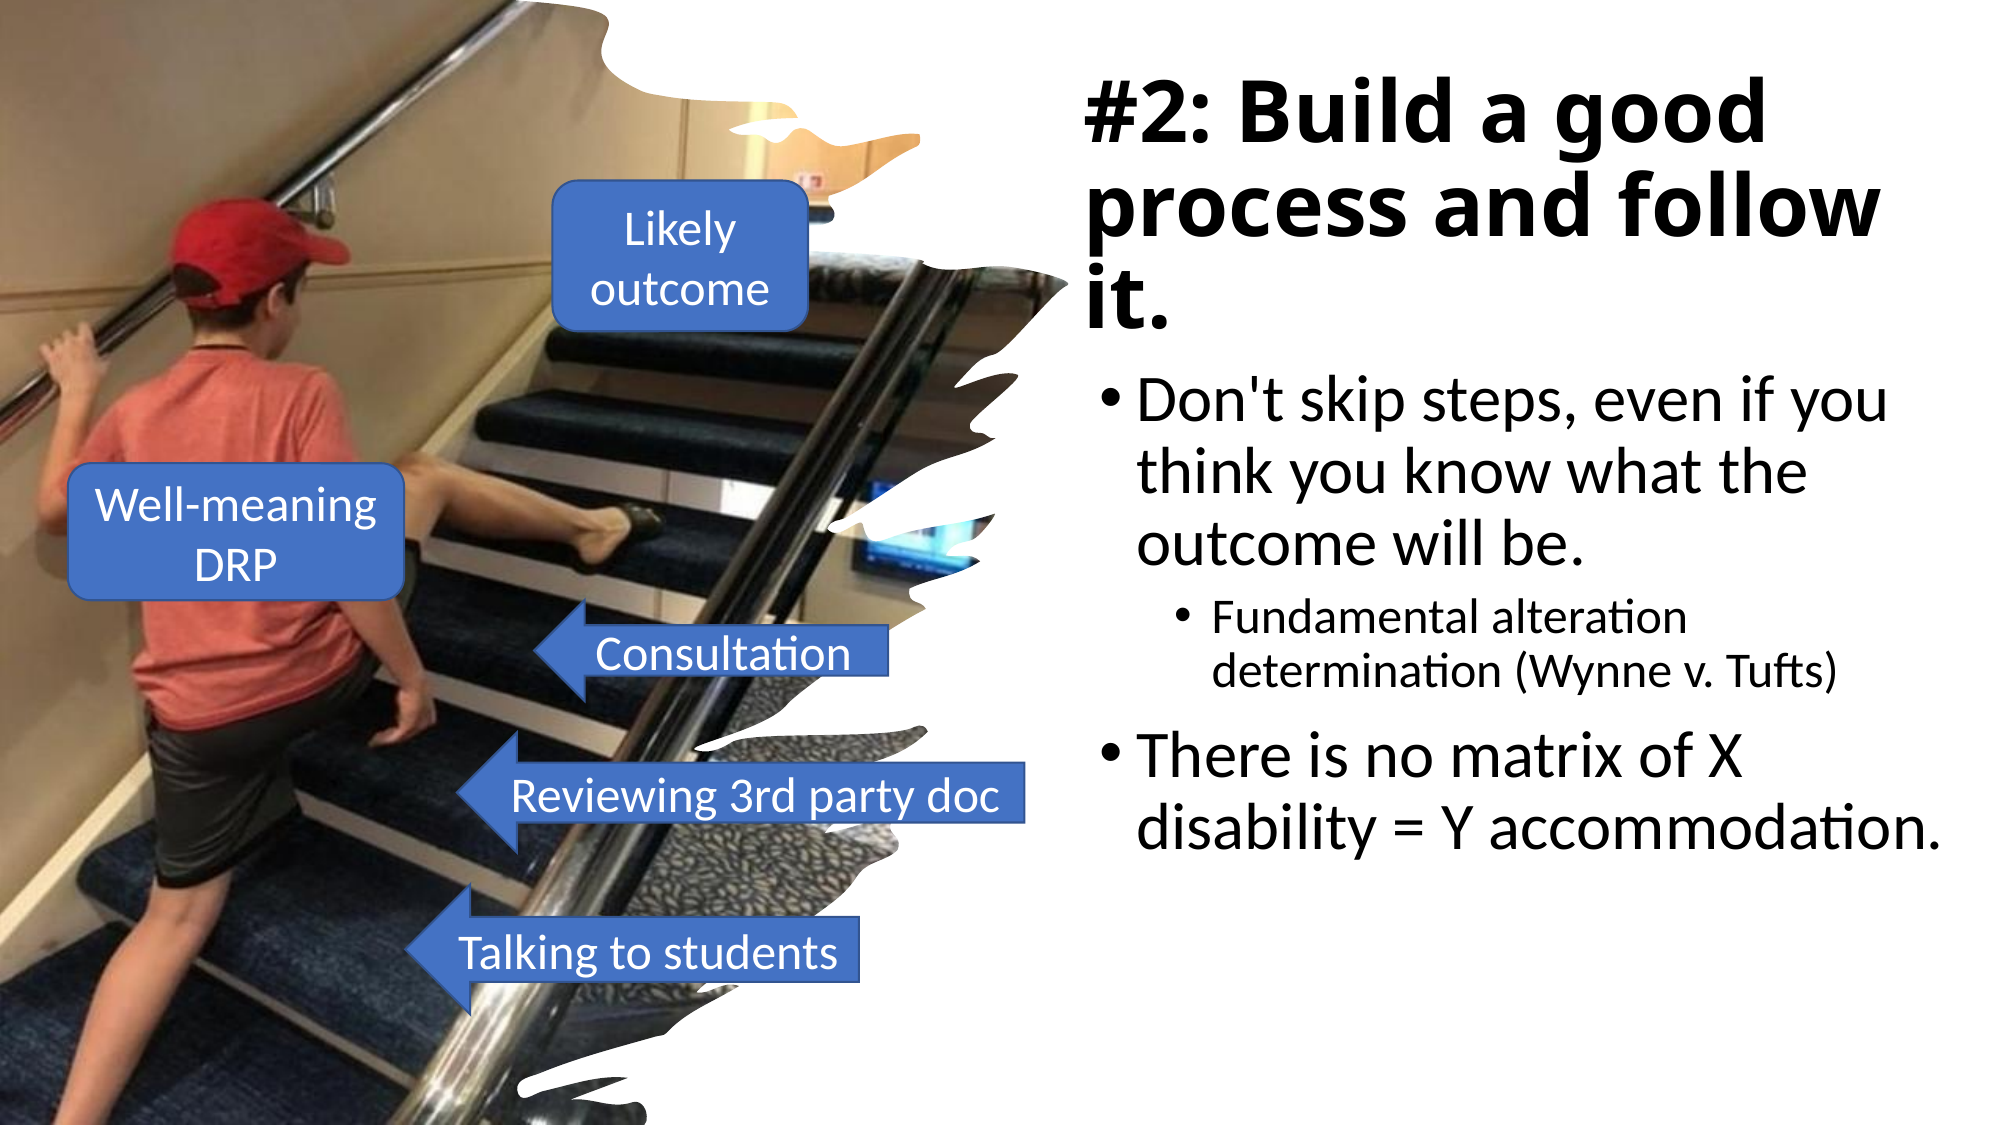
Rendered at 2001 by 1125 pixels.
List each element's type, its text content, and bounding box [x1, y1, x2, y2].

picture [0, 0, 1069, 1125]
list Don't skip steps, even if you think you know what the outcome will be. Fundamental alteration determination (Wynne v. Tufts) There is no matrix of X disability = Y accommodation. [1084, 356, 1990, 1111]
text_box [1069, 0, 2000, 1125]
title #2: Build a good process and follow it. [1069, 59, 1947, 357]
